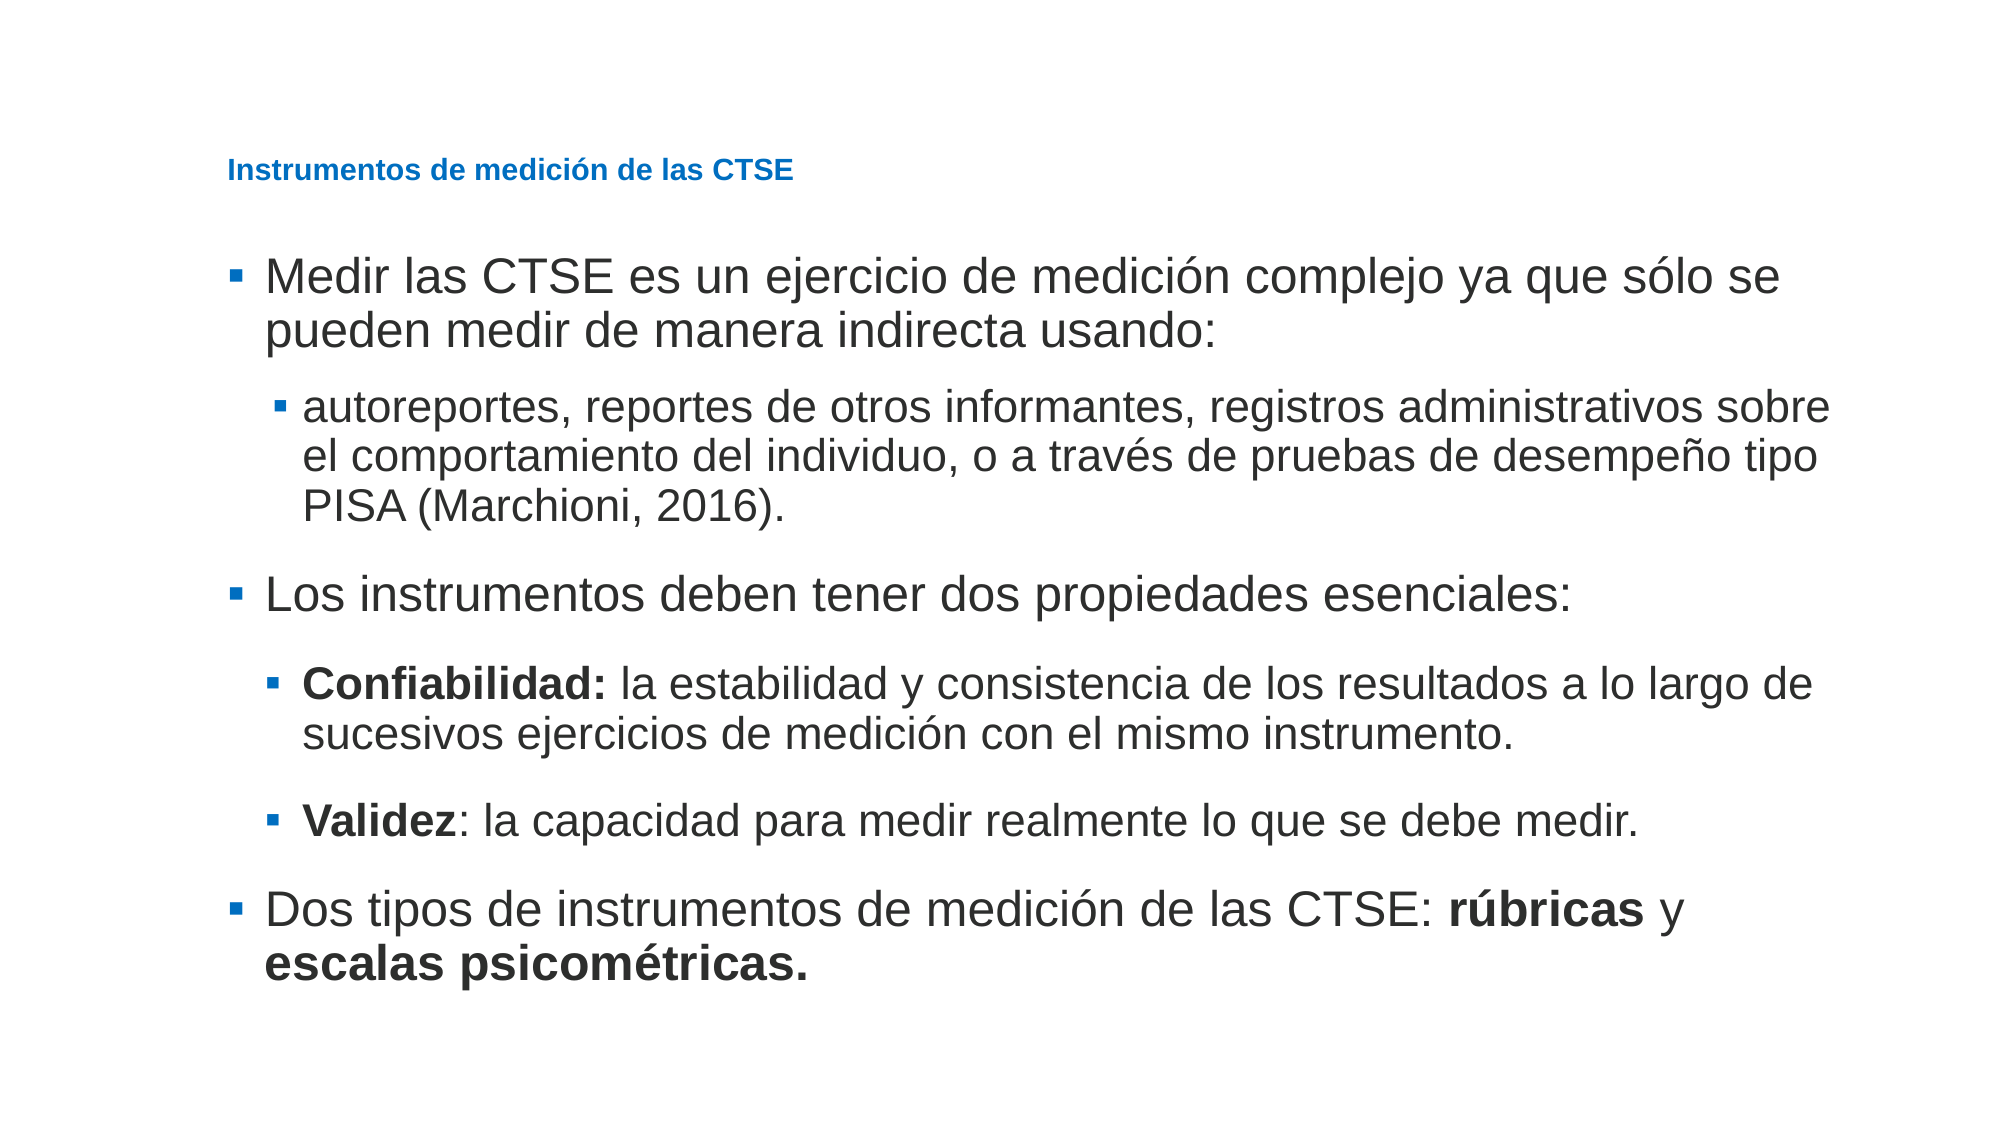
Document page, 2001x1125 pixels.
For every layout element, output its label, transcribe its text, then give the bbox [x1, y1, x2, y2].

list Medir las CTSE es un ejercicio de medición complejo ya que sólo se pueden medir de manera indirecta usando: autoreportes, reportes de otros informantes, registros administrativos sobre el comportamiento del individuo, o a través de pruebas de desempeño tipo PISA (Marchioni, 2016). Los instrumentos deben tener dos propiedades esenciales: Confiabilidad: la estabilidad y consistencia de los resultados a lo largo de sucesivos ejercicios de medición con el mismo instrumento. Validez: la capacidad para medir realmente lo que se debe medir. Dos tipos de instrumentos de medición de las CTSE: rúbricas y escalas psicométricas. [212, 242, 1882, 1077]
title Instrumentos de medición de las CTSE [212, 44, 1788, 232]
